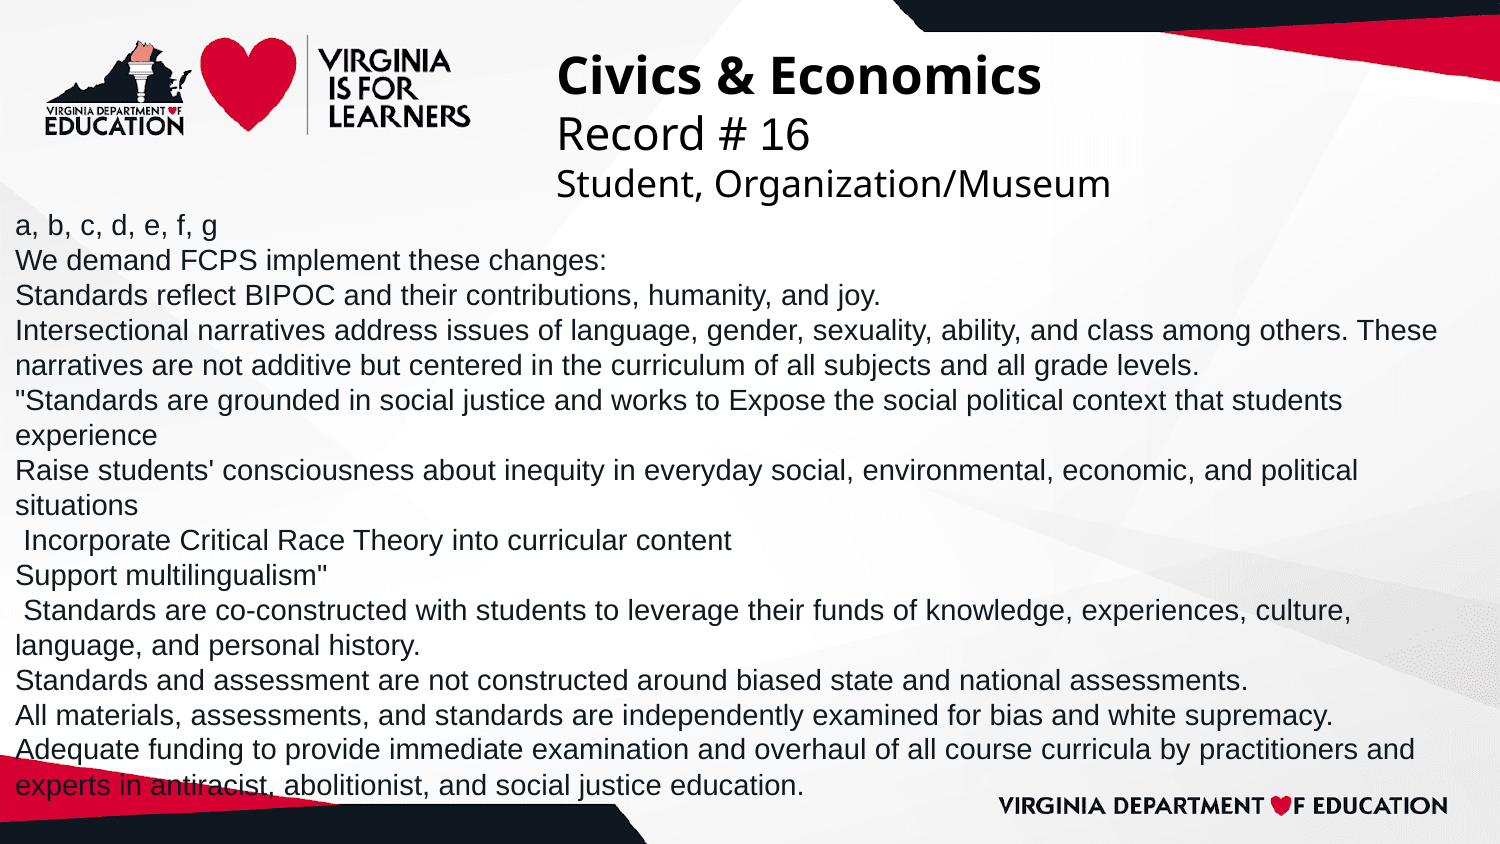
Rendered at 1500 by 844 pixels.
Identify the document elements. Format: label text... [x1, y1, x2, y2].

picture [0, 0, 1500, 191]
picture [0, 782, 1500, 844]
subtitle a, b, c, d, e, f, g We demand FCPS implement these changes: Standards reflect BIPOC and their contributions, humanity, and joy. Intersectional narratives address issues of language, gender, sexuality, ability, and class among others. These narratives are not additive but centered in the curriculum of all subjects and all grade levels. "Standards are grounded in social justice and works to Expose the social political context that students experience Raise students' consciousness about inequity in everyday social, environmental, economic, and political situations Incorporate Critical Race Theory into curricular content Support multilingualism" Standards are co-constructed with students to leverage their funds of knowledge, experiences, culture, language, and personal history. Standards and assessment are not constructed around biased state and national assessments. All materials, assessments, and standards are independently examined for bias and white supremacy. Adequate funding to provide immediate examination and overhaul of all course curricula by practitioners and experts in antiracist, abolitionist, and social justice education. [0, 191, 1500, 782]
title Civics & Economics Record # 16 Student, Organization/Museum [540, 55, 1488, 191]
